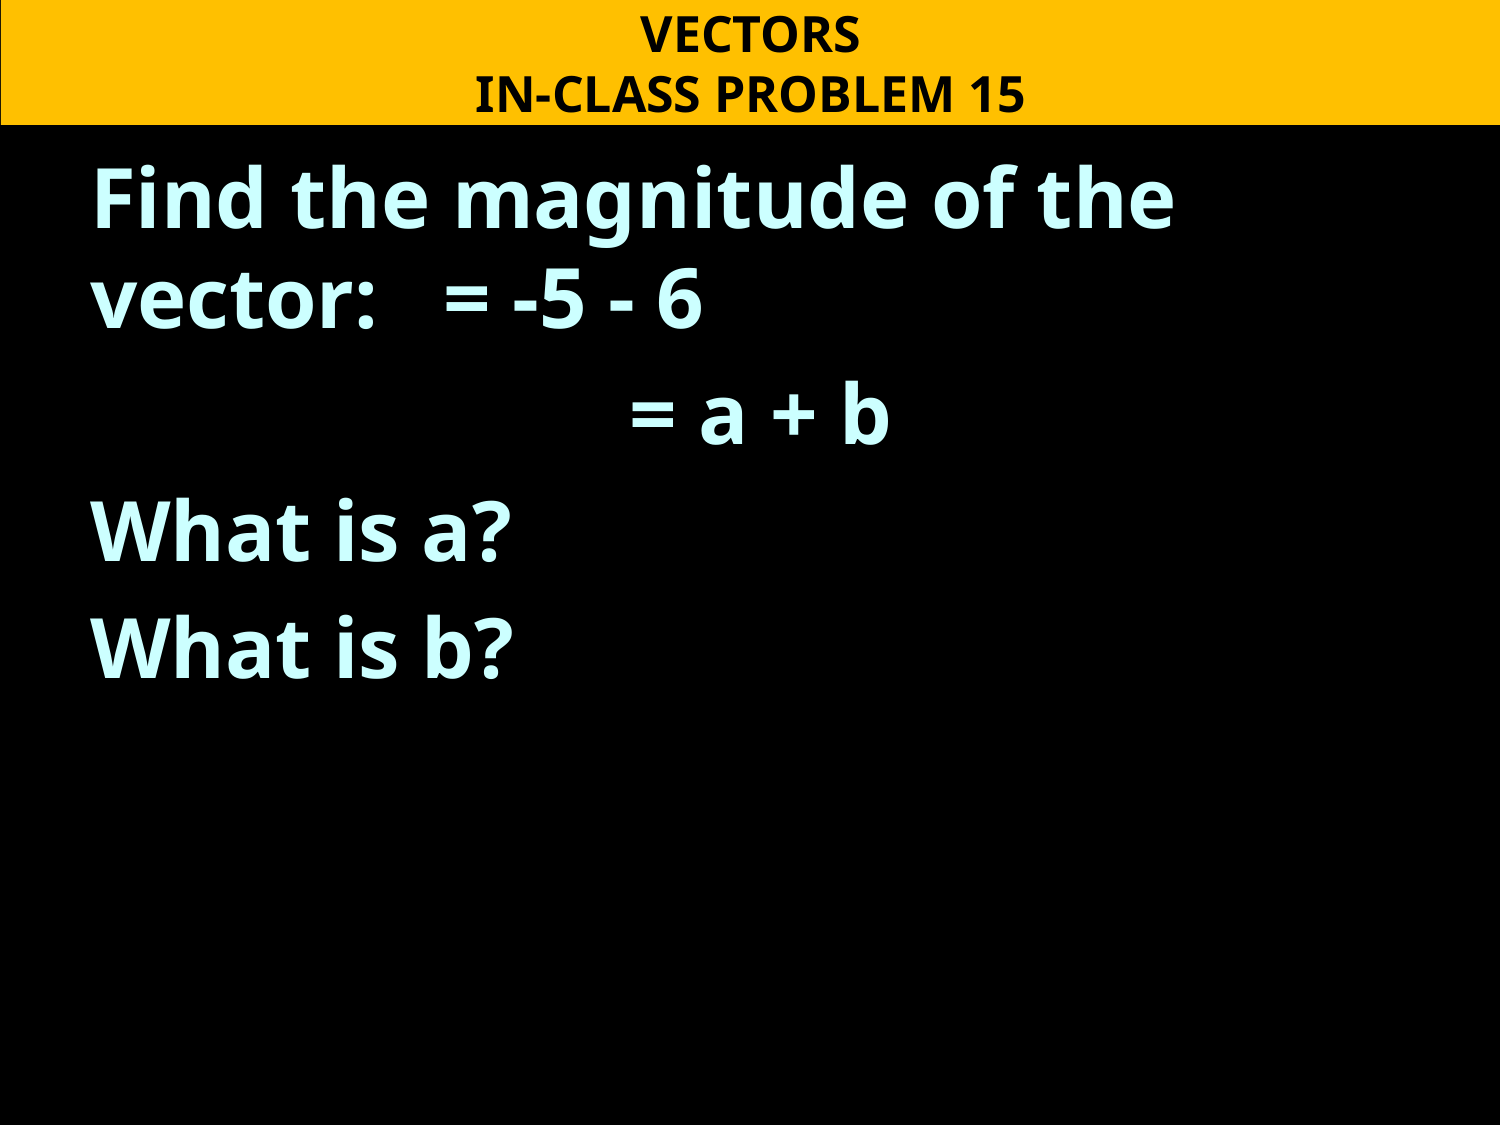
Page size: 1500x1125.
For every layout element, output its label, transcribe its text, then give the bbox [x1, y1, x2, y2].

text_box VECTORS IN-CLASS PROBLEM 15 [0, 0, 1500, 125]
